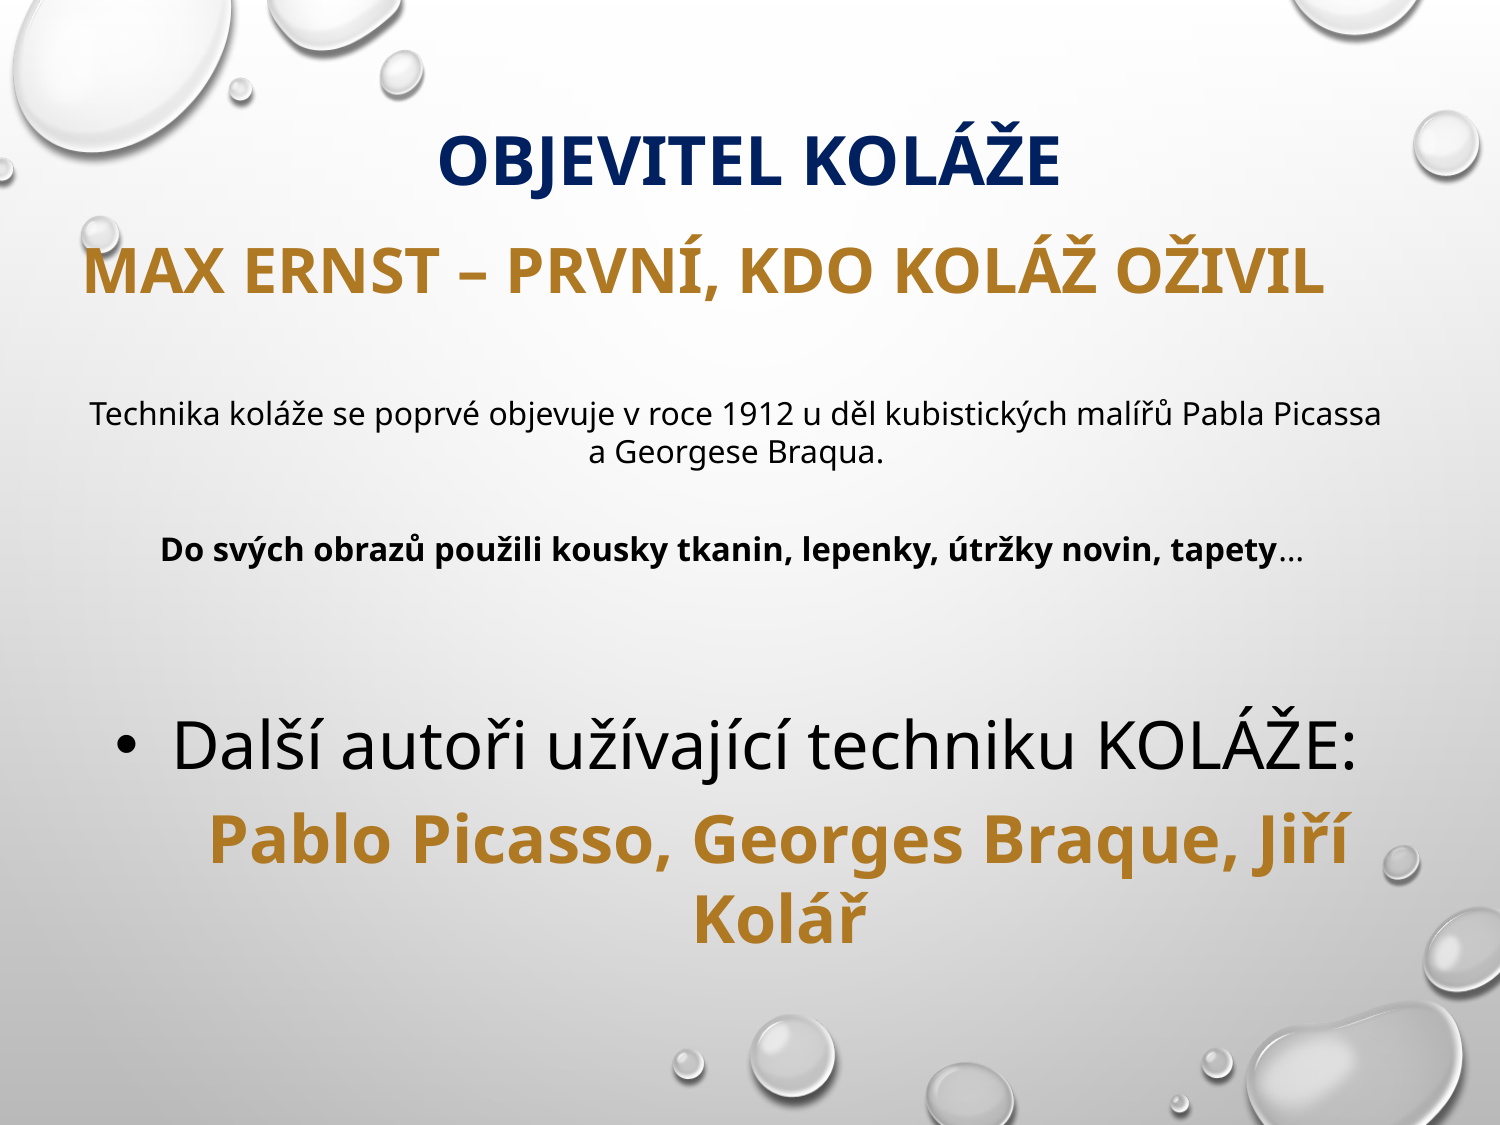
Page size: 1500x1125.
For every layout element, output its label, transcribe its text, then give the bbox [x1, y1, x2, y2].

text_box Další autoři užívající techniku KOLÁŽE: Pablo Picasso, Georges Braque, Jiří Kolář [99, 509, 1459, 1031]
text_box Technika koláže se poprvé objevuje v roce 1912 u děl kubistických malířů Pabla Picassa a Georgese Braqua. Do svých obrazů použili kousky tkanin, lepenky, útržky novin, tapety… [61, 318, 1412, 587]
list Max Ernst – první, kdo koláž oživil [65, 208, 1416, 379]
title OBJEVITEL KOLÁŽE [75, 45, 1425, 209]
picture [0, 0, 1500, 1125]
